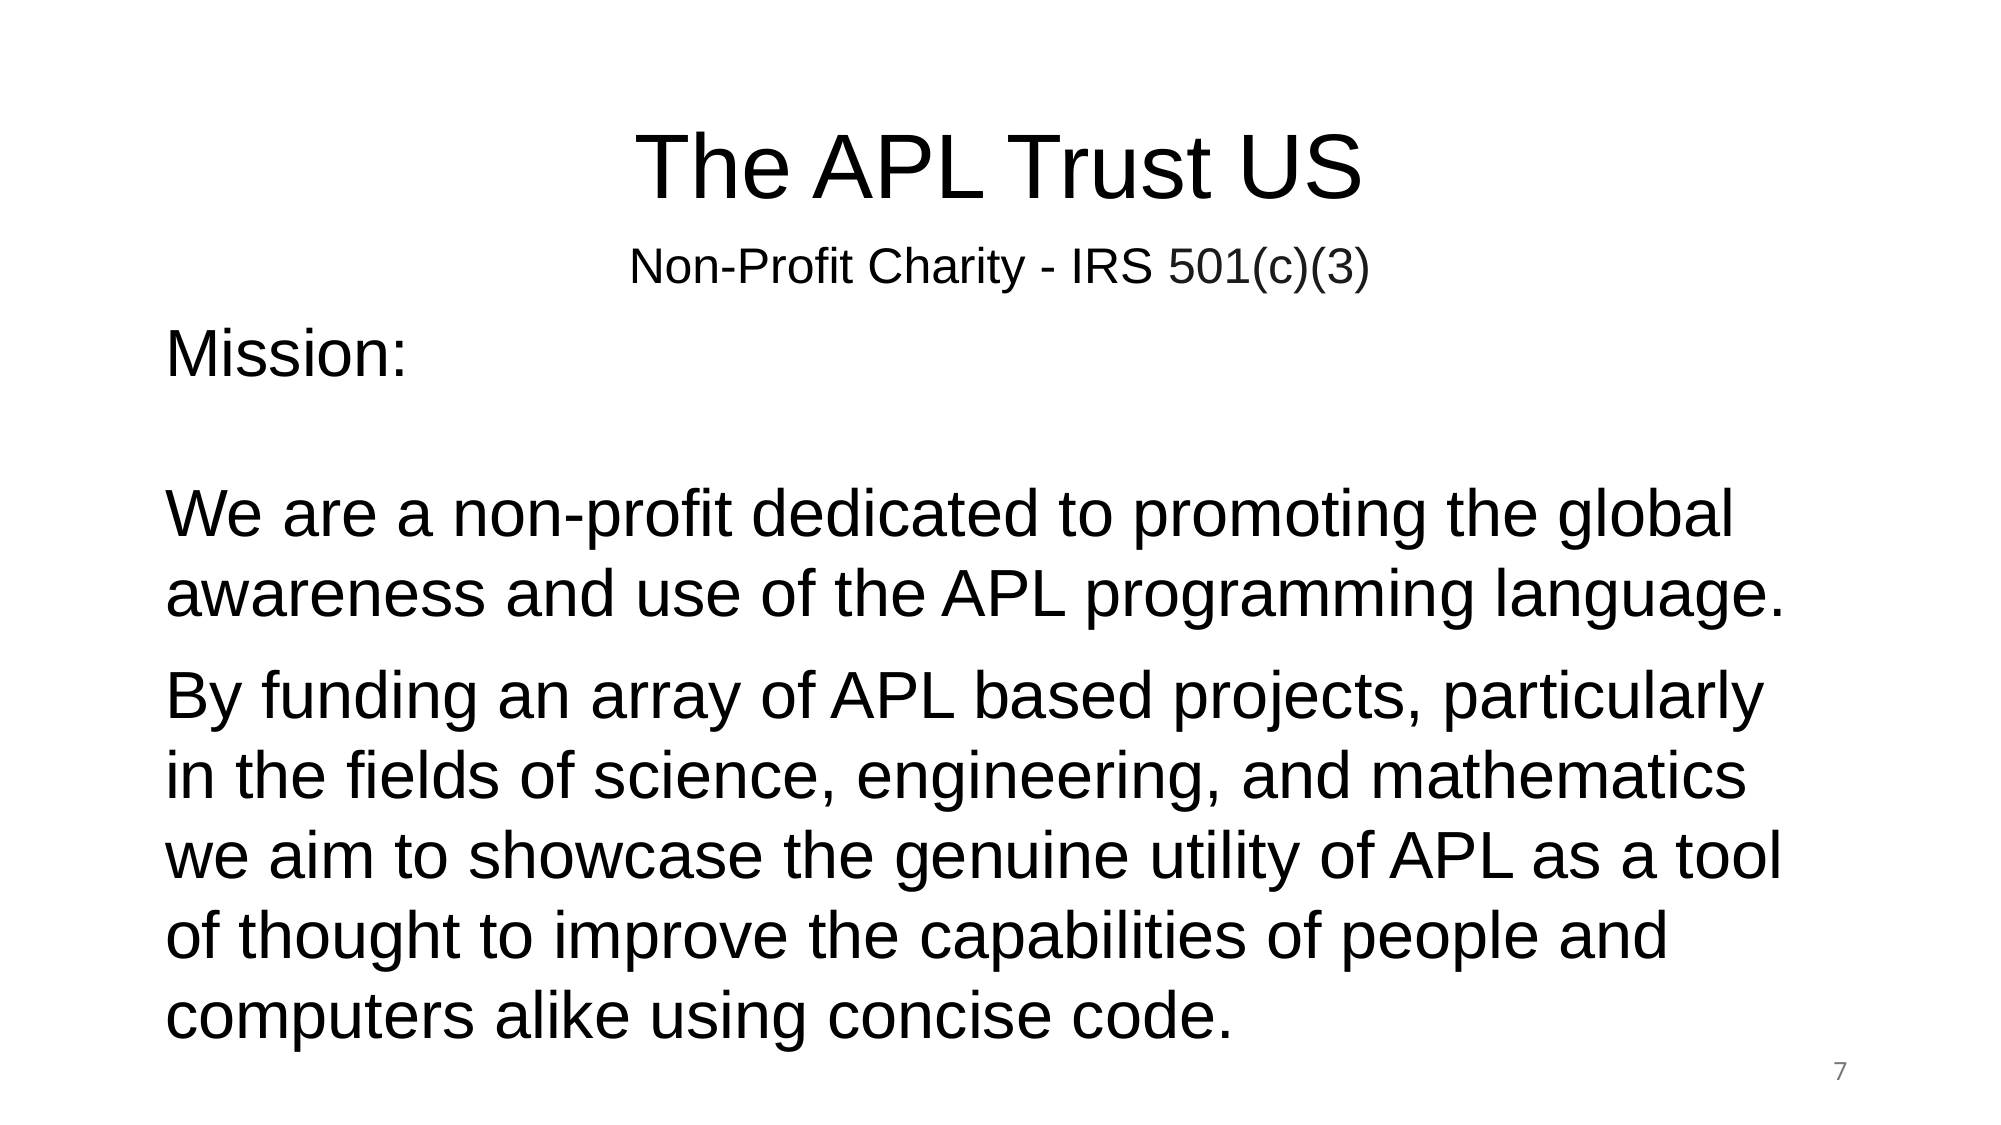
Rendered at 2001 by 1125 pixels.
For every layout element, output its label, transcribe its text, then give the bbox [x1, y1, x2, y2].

slide_number 7 [1412, 1042, 1863, 1103]
text_box Non-Profit Charity - IRS 501(c)(3) [265, 226, 1735, 302]
text_box Mission: We are a non-profit dedicated to promoting the global awareness and use of the APL programming language. By funding an array of APL based projects, particularly in the fields of science, engineering, and mathematics we aim to showcase the genuine utility of APL as a tool of thought to improve the capabilities of people and computers alike using concise code. [150, 302, 1850, 1060]
title The APL Trust US [137, 59, 1863, 278]
